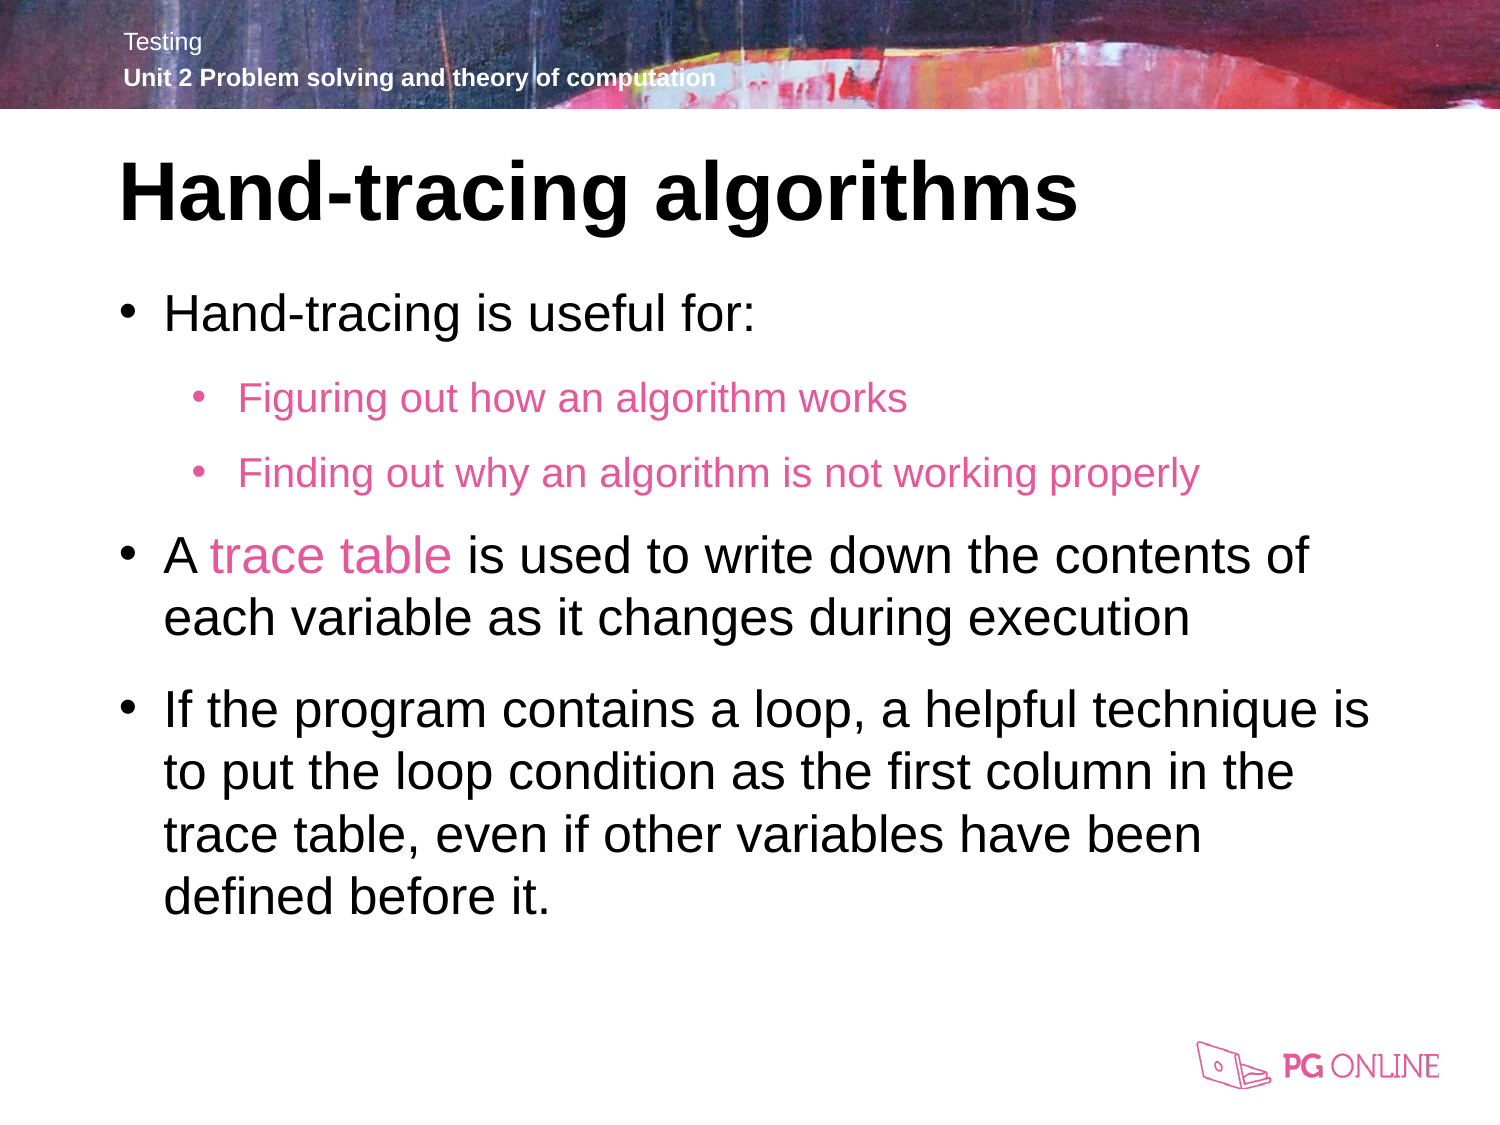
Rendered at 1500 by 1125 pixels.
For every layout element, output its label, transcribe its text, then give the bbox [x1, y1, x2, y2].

list Hand-tracing algorithms [118, 148, 1401, 259]
list Hand-tracing is useful for: Figuring out how an algorithm works Finding out why an algorithm is not working properly A trace table is used to write down the contents of each variable as it changes during execution If the program contains a loop, a helpful technique is to put the loop condition as the first column in the trace table, even if other variables have been defined before it. [118, 279, 1398, 939]
picture [0, 0, 1500, 109]
